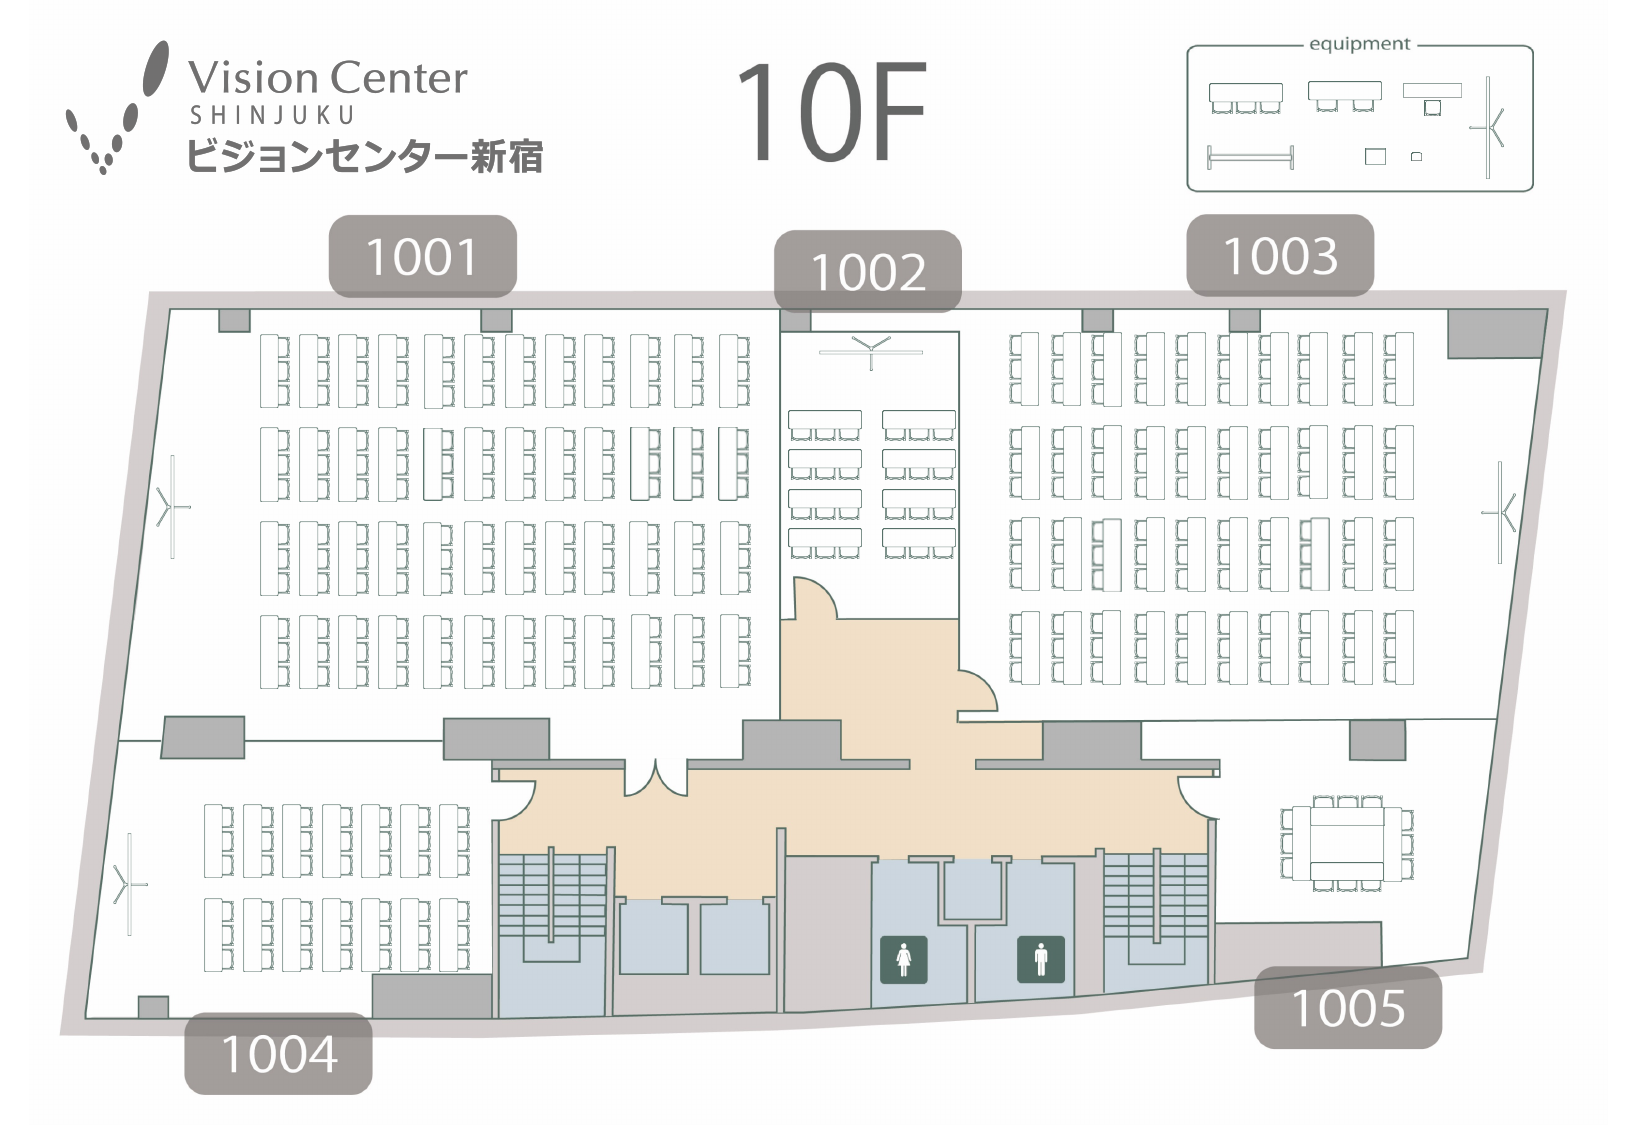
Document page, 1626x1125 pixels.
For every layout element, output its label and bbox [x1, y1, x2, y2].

text_box [1008, 332, 1414, 685]
text_box [203, 804, 470, 972]
text_box [788, 410, 956, 559]
picture [29, 0, 1608, 1125]
text_box [259, 334, 751, 689]
